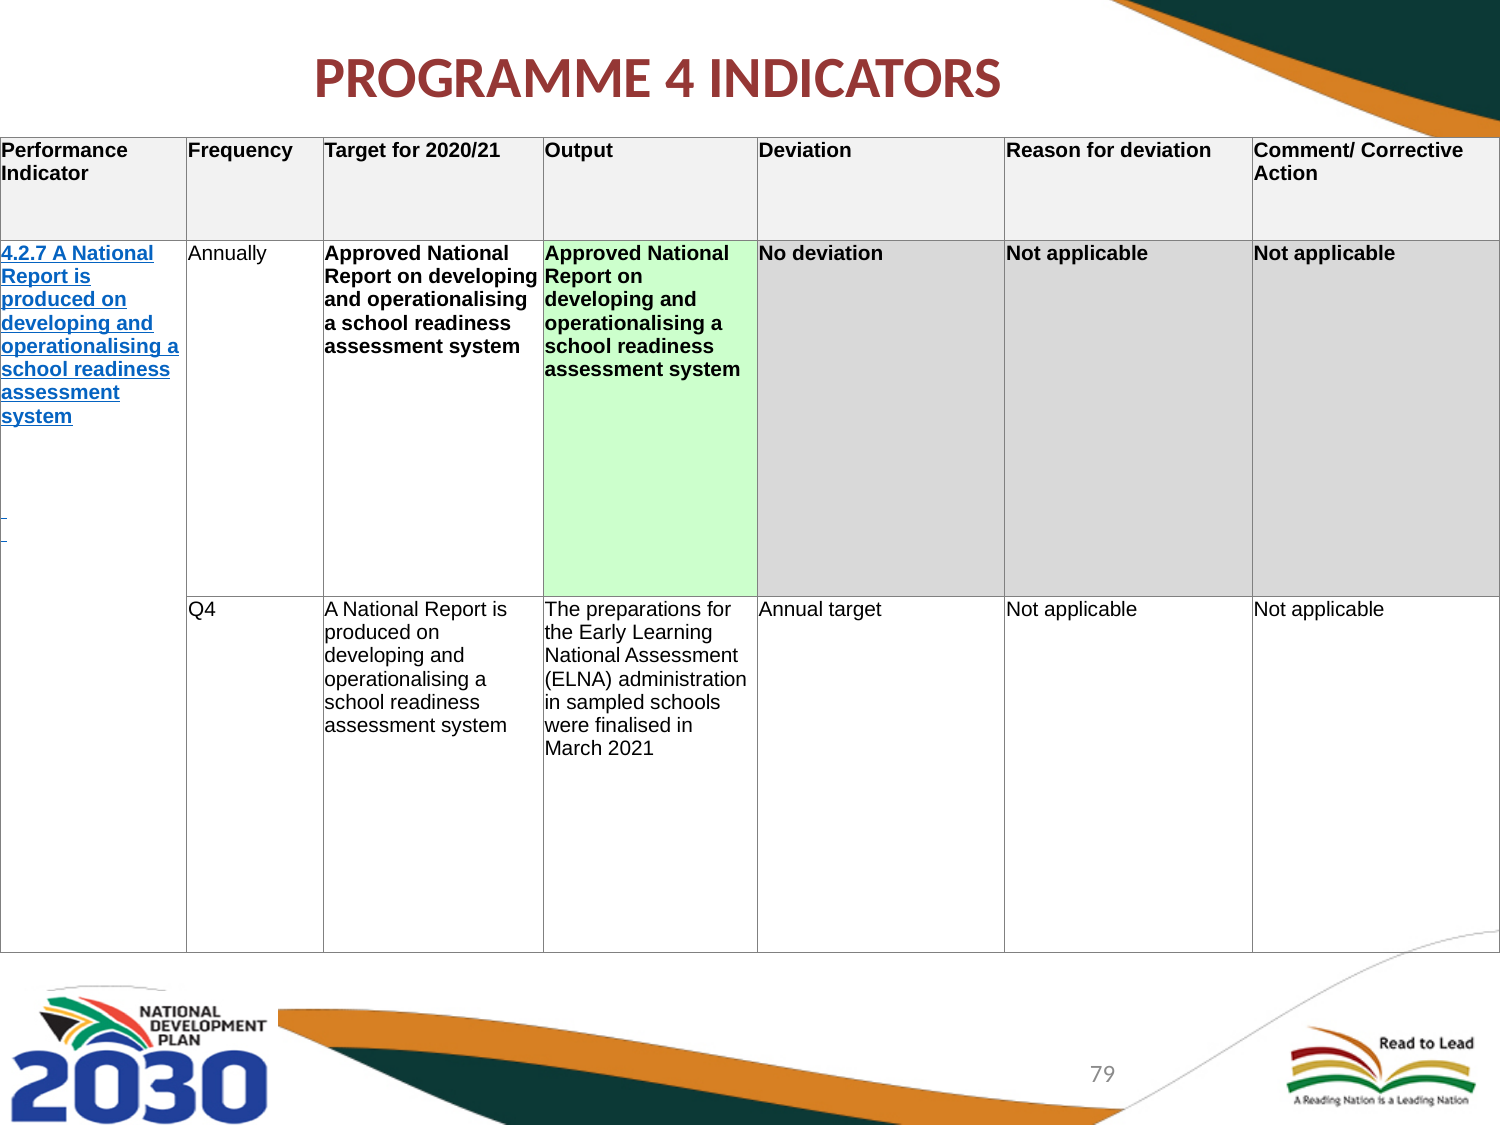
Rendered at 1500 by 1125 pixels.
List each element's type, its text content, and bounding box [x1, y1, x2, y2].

table_cell Not applicable [1005, 597, 1252, 952]
table_cell Q4 [187, 597, 323, 952]
title PROGRAMME 4 INDICATORS [0, 0, 1317, 137]
table_cell 4.2.7 A National Report is produced on developing and operationalising a school readiness assessment system [1, 241, 186, 952]
table_header Frequency [187, 138, 323, 240]
table_cell The preparations for the Early Learning National Assessment (ELNA) administration in sampled schools were finalised in March 2021 [544, 597, 757, 952]
table_cell Annual target [758, 597, 1004, 952]
table_header Reason for deviation [1005, 138, 1252, 240]
table_cell Not applicable [1005, 241, 1252, 596]
table_cell No deviation [758, 241, 1004, 596]
table_cell Approved National Report on developing and operationalising a school readiness assessment system [544, 241, 757, 596]
table_cell Approved National Report on developing and operationalising a school readiness assessment system [324, 241, 543, 596]
table_cell Annually [187, 241, 323, 596]
table_header Performance Indicator [1, 138, 186, 240]
table_cell A National Report is produced on developing and operationalising a school readiness assessment system [324, 597, 543, 952]
table_header Deviation [758, 138, 1004, 240]
picture [0, 953, 1500, 1125]
table_header Comment/ Corrective Action [1253, 138, 1499, 240]
picture [1317, 0, 1500, 137]
slide_number 79 [1074, 1042, 1425, 1103]
table_header Output [544, 138, 757, 240]
table_cell Not applicable [1253, 241, 1499, 596]
table_header Target for 2020/21 [324, 138, 543, 240]
table_cell Not applicable [1253, 597, 1499, 952]
